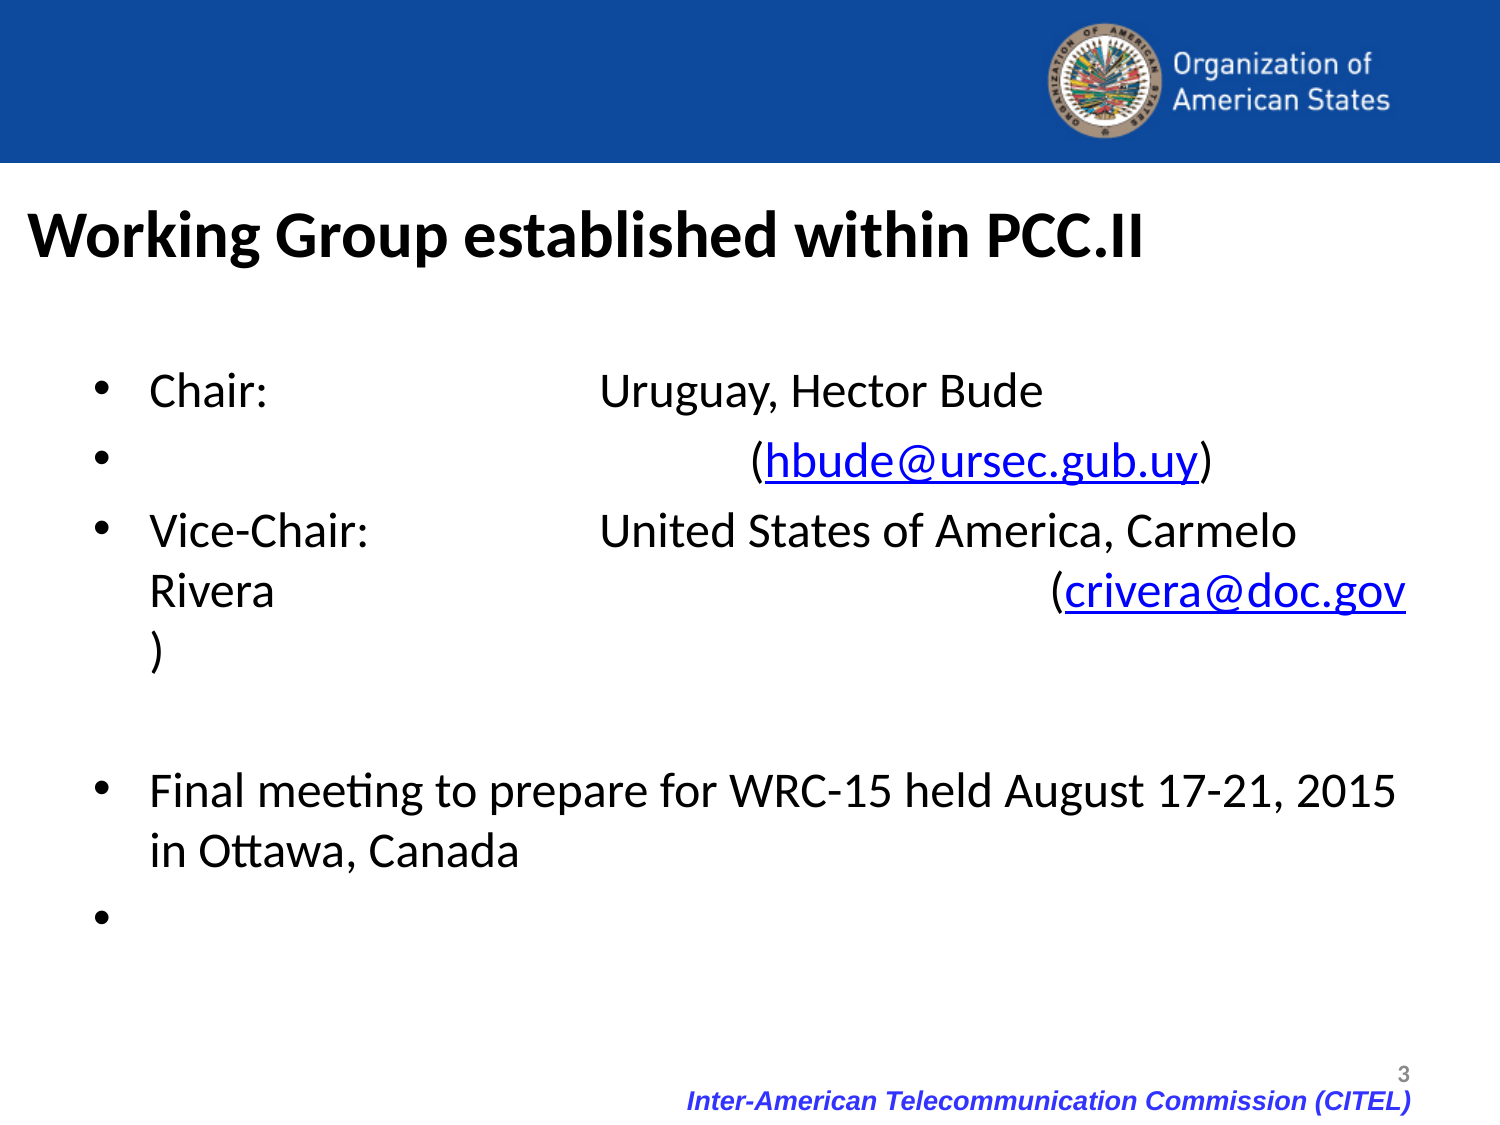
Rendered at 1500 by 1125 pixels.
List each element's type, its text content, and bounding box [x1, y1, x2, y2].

title Working Group established within PCC.II [12, 137, 1363, 326]
list Chair: Uruguay, Hector Bude (hbude@ursec.gub.uy) Vice-Chair: United States of America, Carmelo Rivera (crivera@doc.gov) Final meeting to prepare for WRC-15 held August 17-21, 2015 in Ottawa, Canada [77, 349, 1429, 788]
slide_number 3 [1074, 1042, 1425, 1103]
picture [0, 0, 1500, 163]
